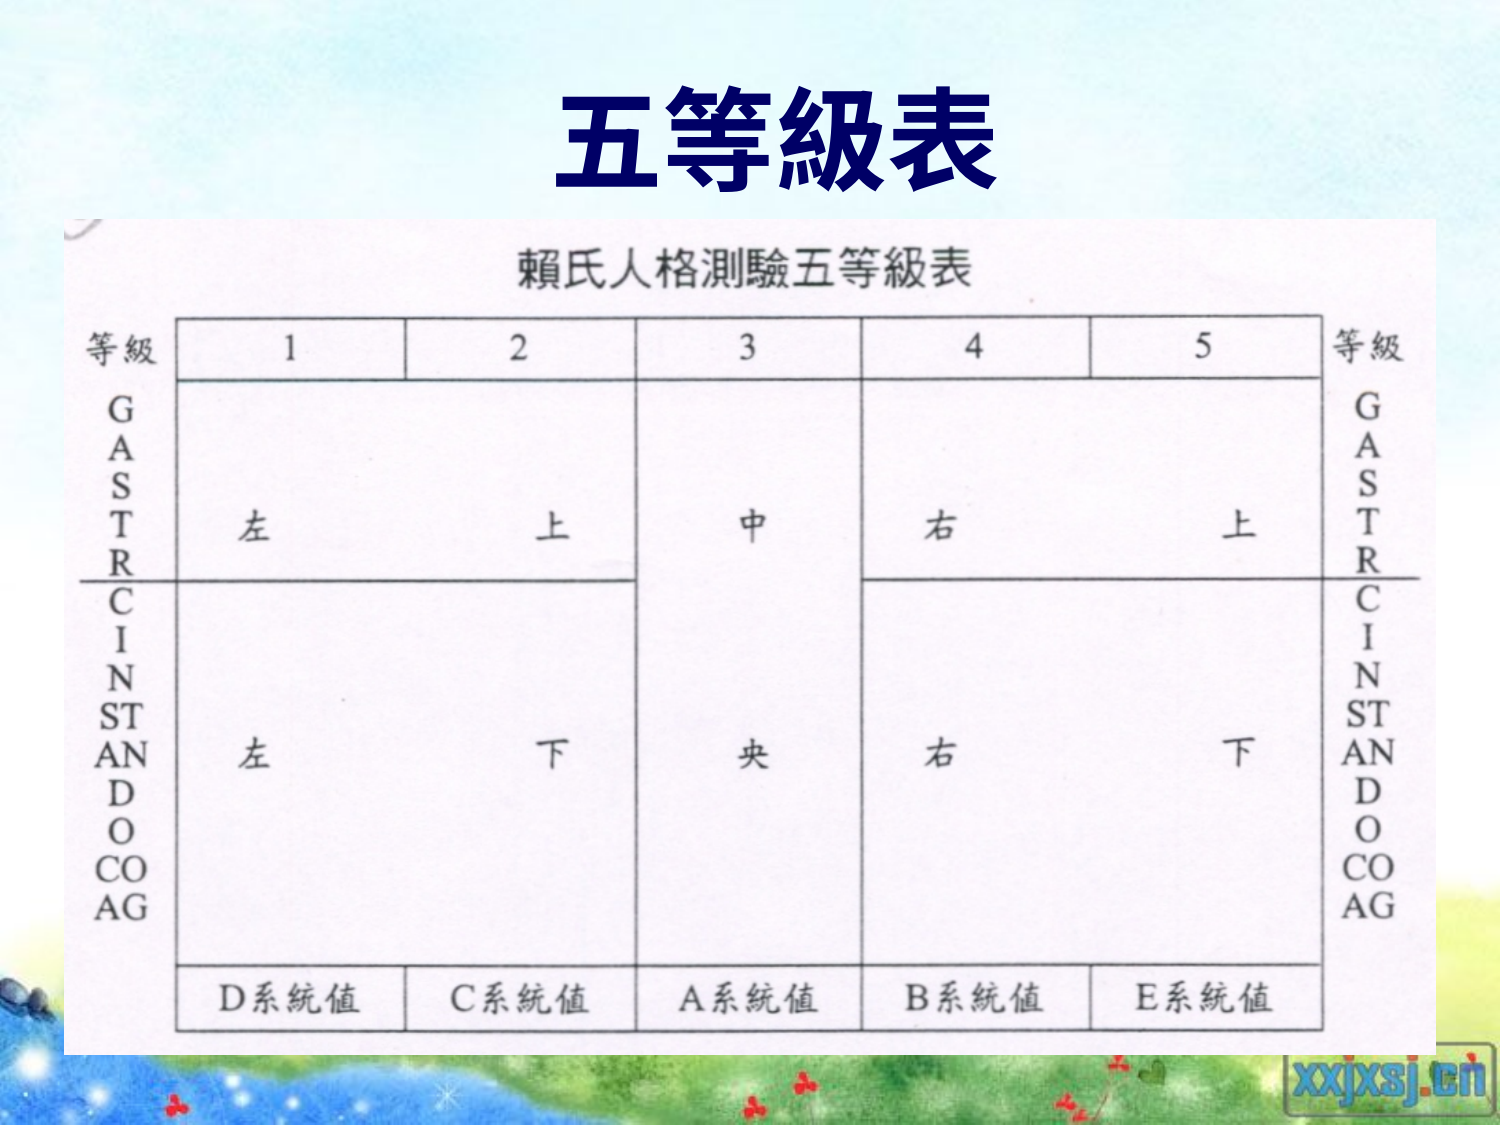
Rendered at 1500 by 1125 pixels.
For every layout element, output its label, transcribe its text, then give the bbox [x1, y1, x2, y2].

picture [0, 0, 1500, 1125]
text_box 五等級表 [100, 44, 1451, 232]
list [64, 219, 1436, 1055]
